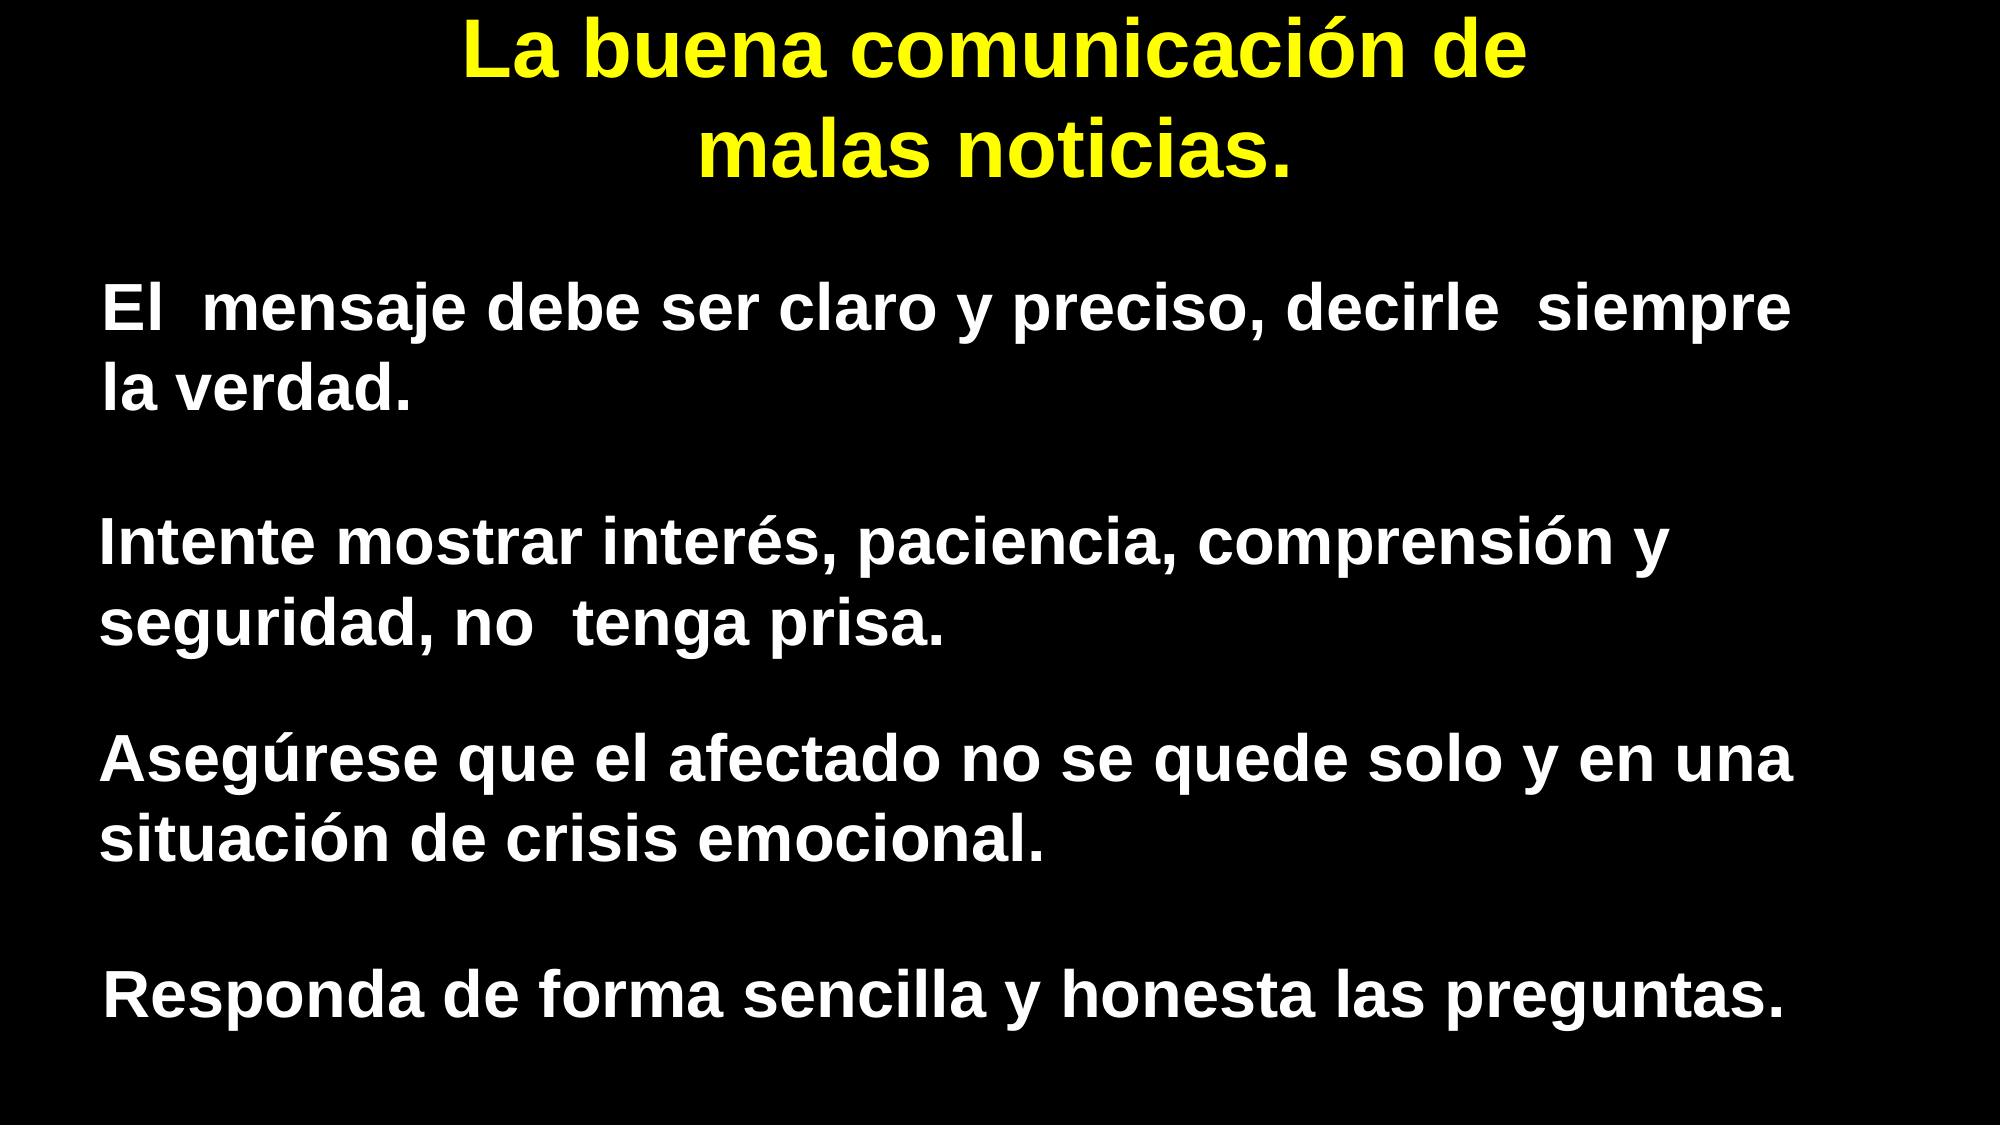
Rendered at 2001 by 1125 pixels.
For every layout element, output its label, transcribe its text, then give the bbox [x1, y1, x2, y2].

text_box Asegúrese que el afectado no se quede solo y en una situación de crisis emocional. [83, 707, 1967, 883]
title La buena comunicación de malas noticias. [320, 0, 1671, 188]
text_box El mensaje debe ser claro y preciso, decirle siempre la verdad. [87, 256, 1840, 431]
text_box Intente mostrar interés, paciencia, comprensión y seguridad, no tenga prisa. [83, 490, 1736, 666]
list Responda de forma sencilla y honesta las preguntas. [87, 942, 1840, 1056]
